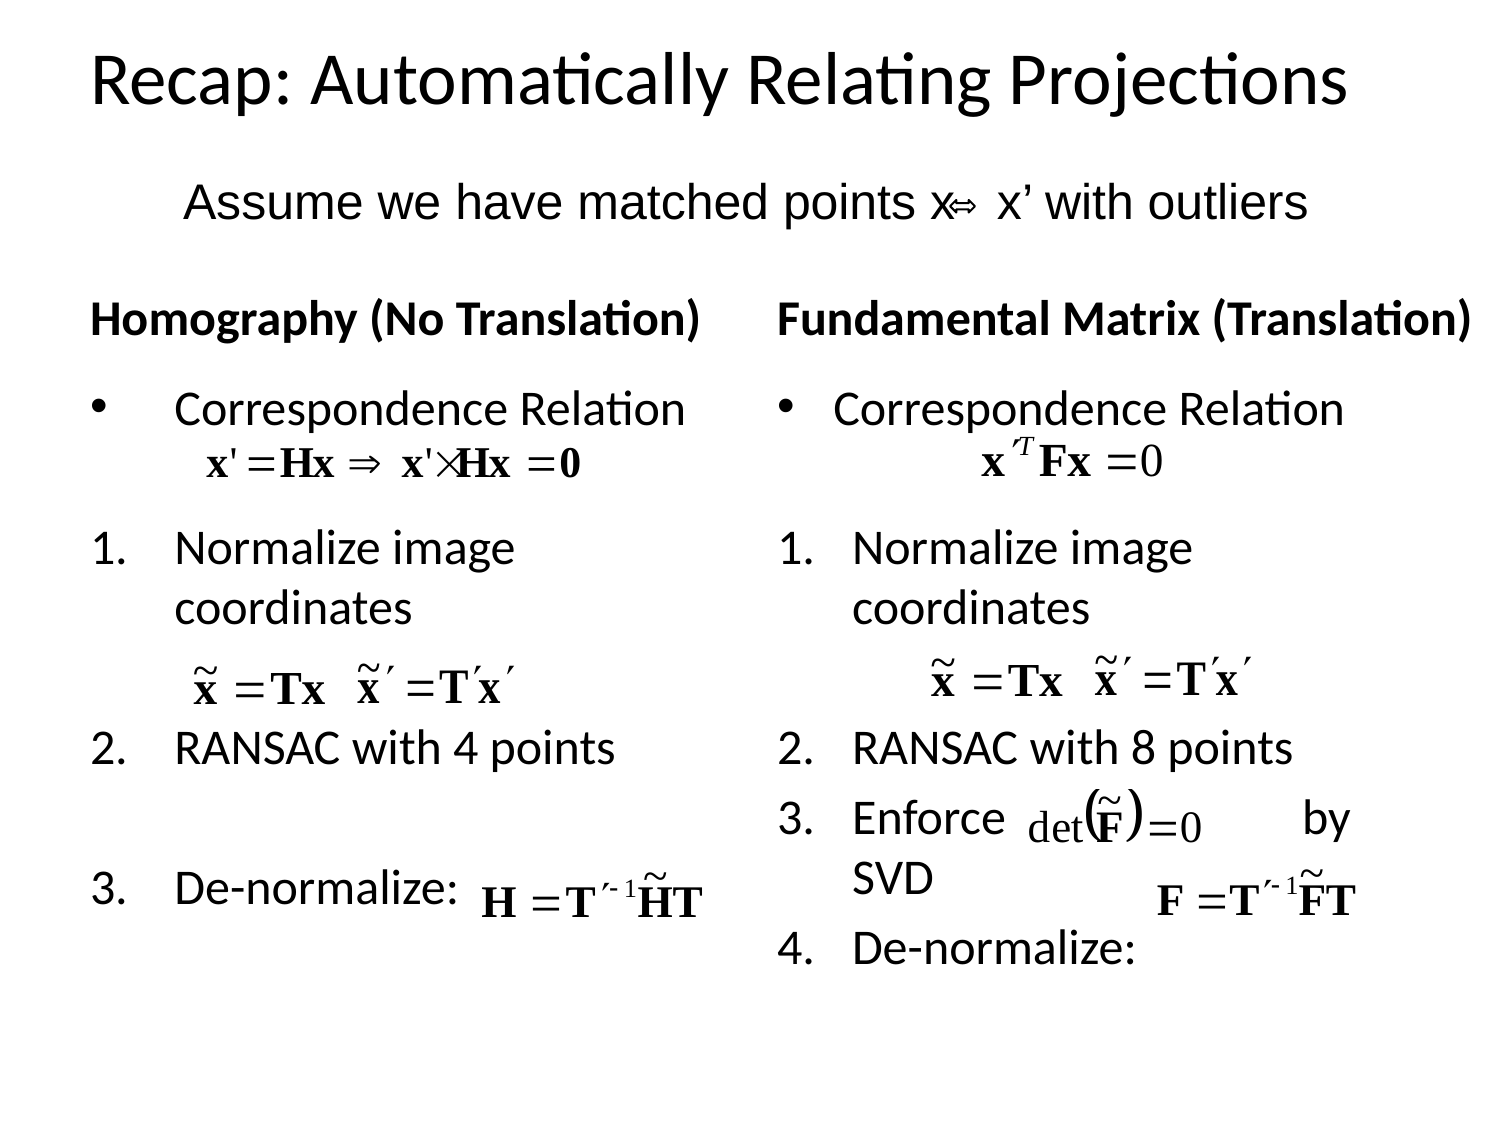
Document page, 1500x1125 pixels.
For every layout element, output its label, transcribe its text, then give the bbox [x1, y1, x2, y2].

list Homography (No Translation) [74, 262, 738, 367]
list Fundamental Matrix (Translation) [761, 262, 1500, 368]
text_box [185, 660, 336, 713]
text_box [474, 868, 713, 926]
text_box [922, 652, 1074, 705]
title Recap: Automatically Relating Projections [74, 0, 1426, 151]
text_box Assume we have matched points x x’ with outliers [168, 162, 1325, 238]
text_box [1021, 789, 1211, 862]
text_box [1087, 649, 1257, 704]
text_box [349, 657, 520, 712]
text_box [199, 437, 588, 490]
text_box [974, 424, 1173, 489]
list Correspondence Relation Normalize image coordinates RANSAC with 8 points Enforce by SVD De-normalize: [761, 367, 1426, 1016]
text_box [1149, 862, 1365, 923]
text_box [947, 198, 978, 215]
list Correspondence Relation Normalize image coordinates RANSAC with 4 points De-normalize: [74, 367, 738, 1016]
